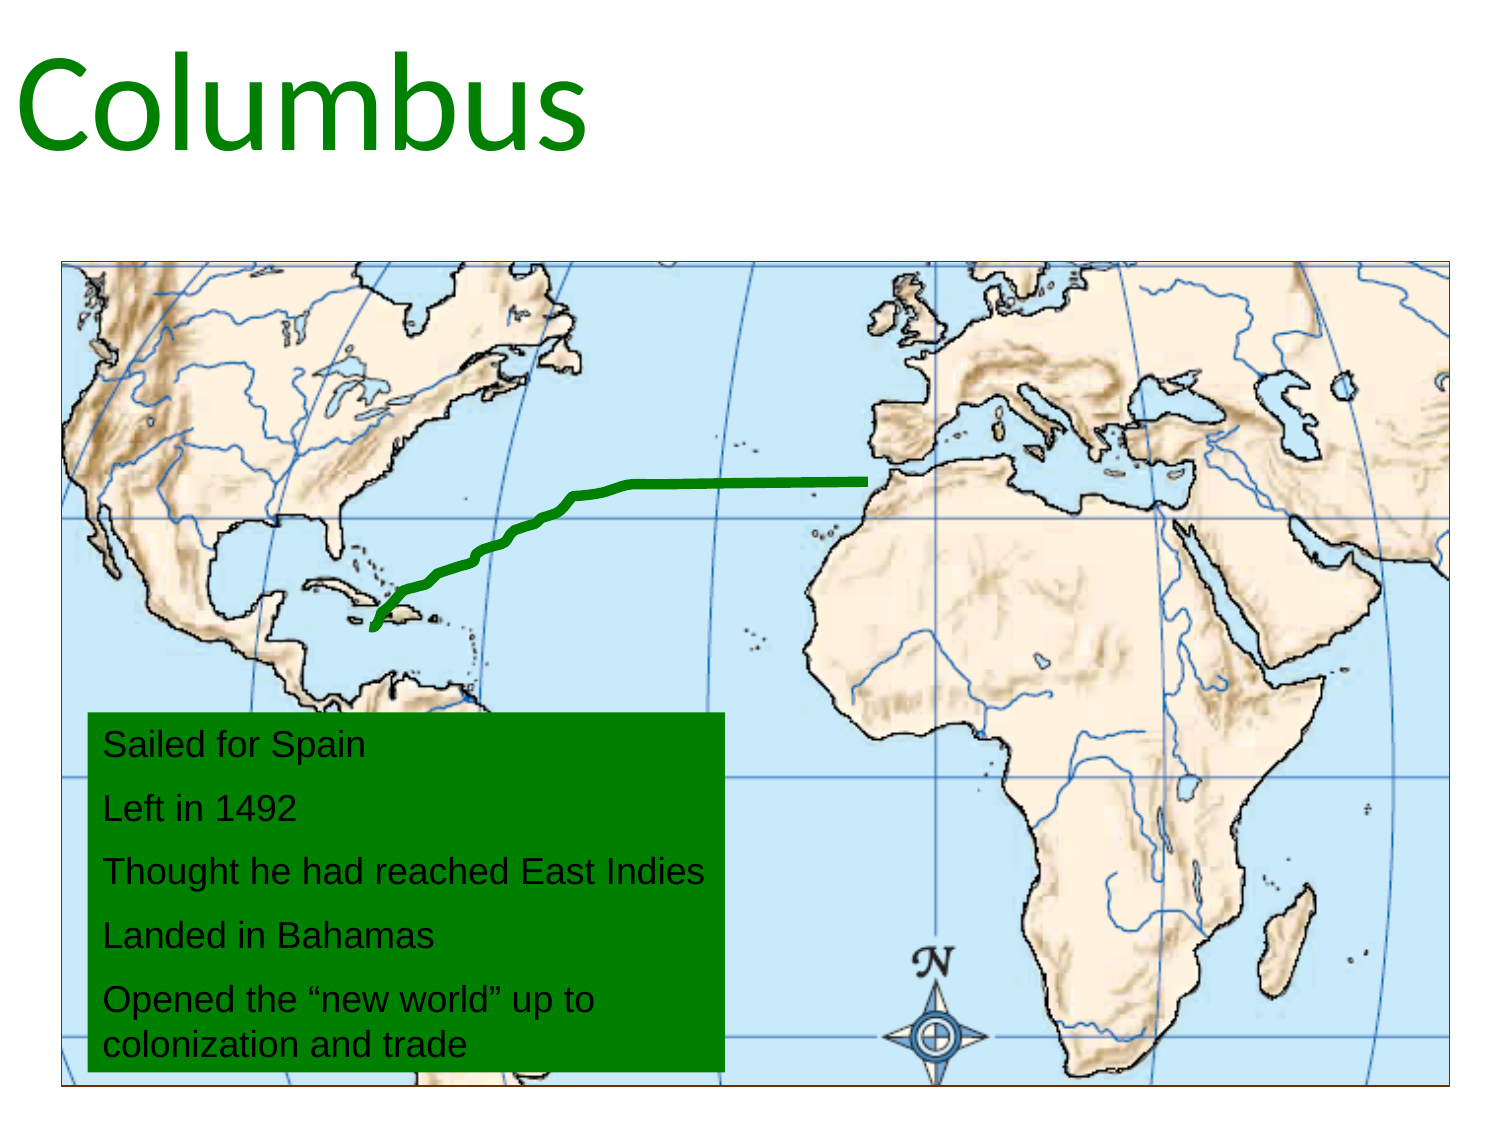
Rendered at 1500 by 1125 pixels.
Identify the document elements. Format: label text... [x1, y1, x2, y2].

title Columbus [0, 0, 1350, 188]
picture [62, 262, 1449, 1086]
